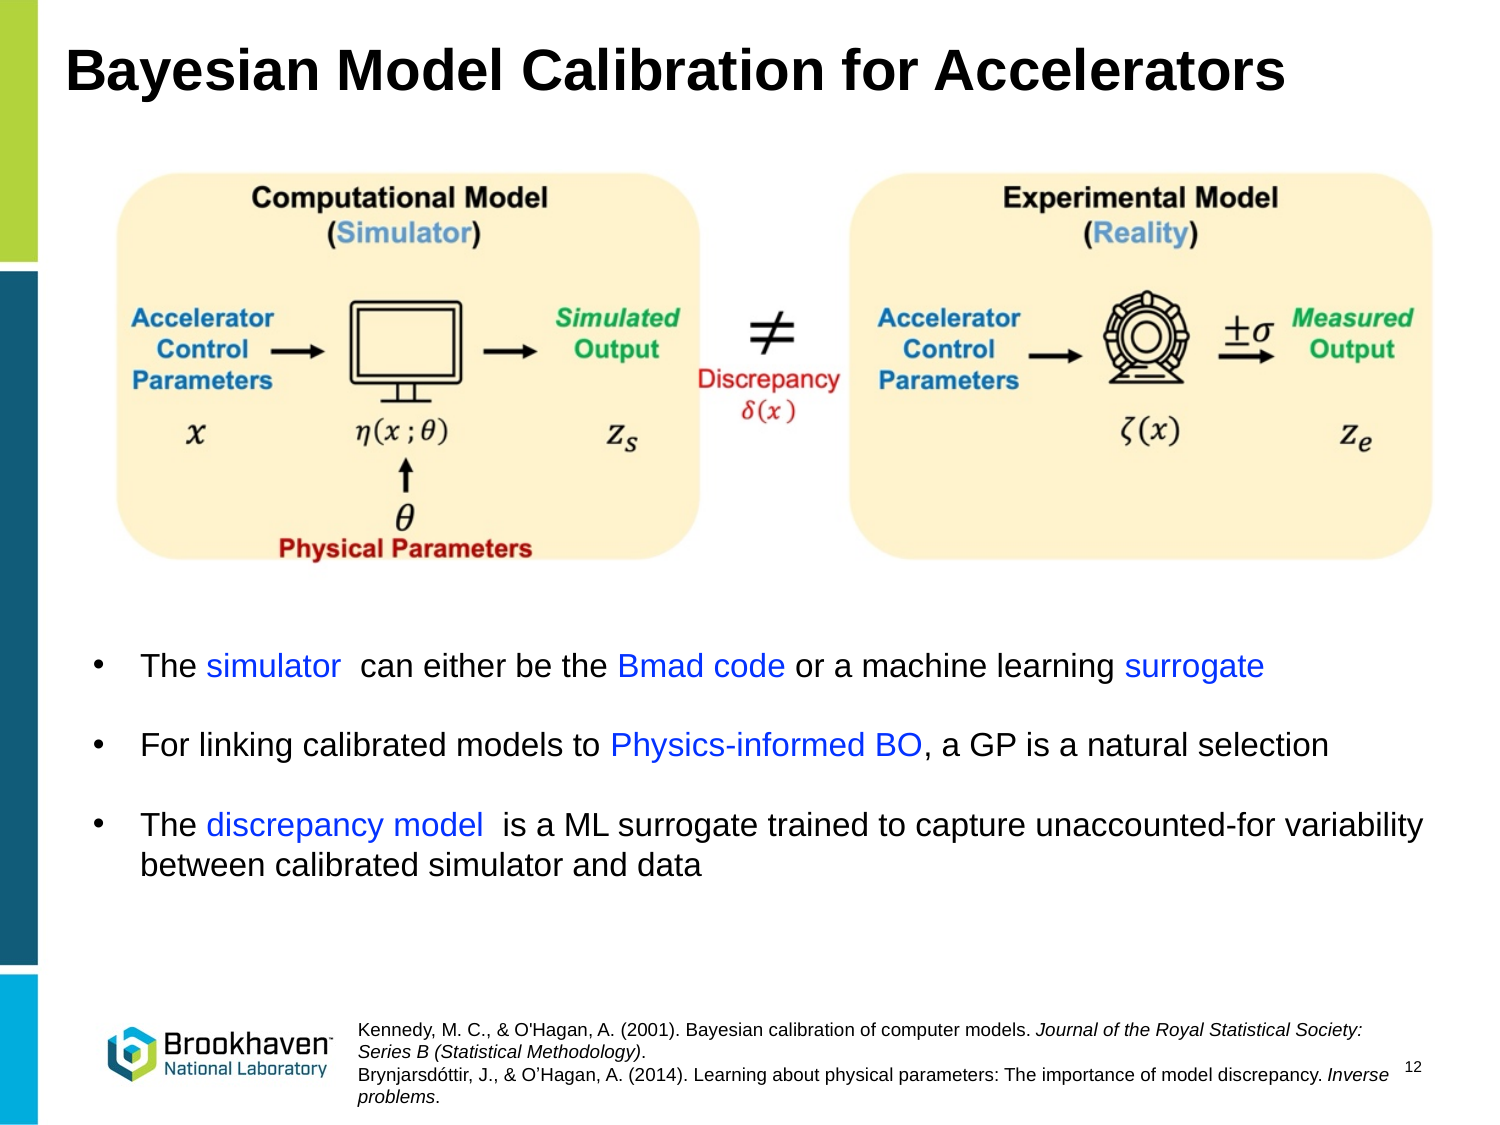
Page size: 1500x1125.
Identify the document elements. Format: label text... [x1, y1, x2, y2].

text_box Kennedy, M. C., & O'Hagan, A. (2001). Bayesian calibration of computer models. Journal of the Royal Statistical Society: Series B (Statistical Methodology). Brynjarsdóttir, J., & OʼHagan, A. (2014). Learning about physical parameters: The importance of model discrepancy. Inverse problems. [343, 1010, 1410, 1116]
slide_number 12 [1410, 1036, 1430, 1097]
picture [0, 0, 1500, 1125]
title Bayesian Model Calibration for Accelerators [49, 0, 1410, 181]
